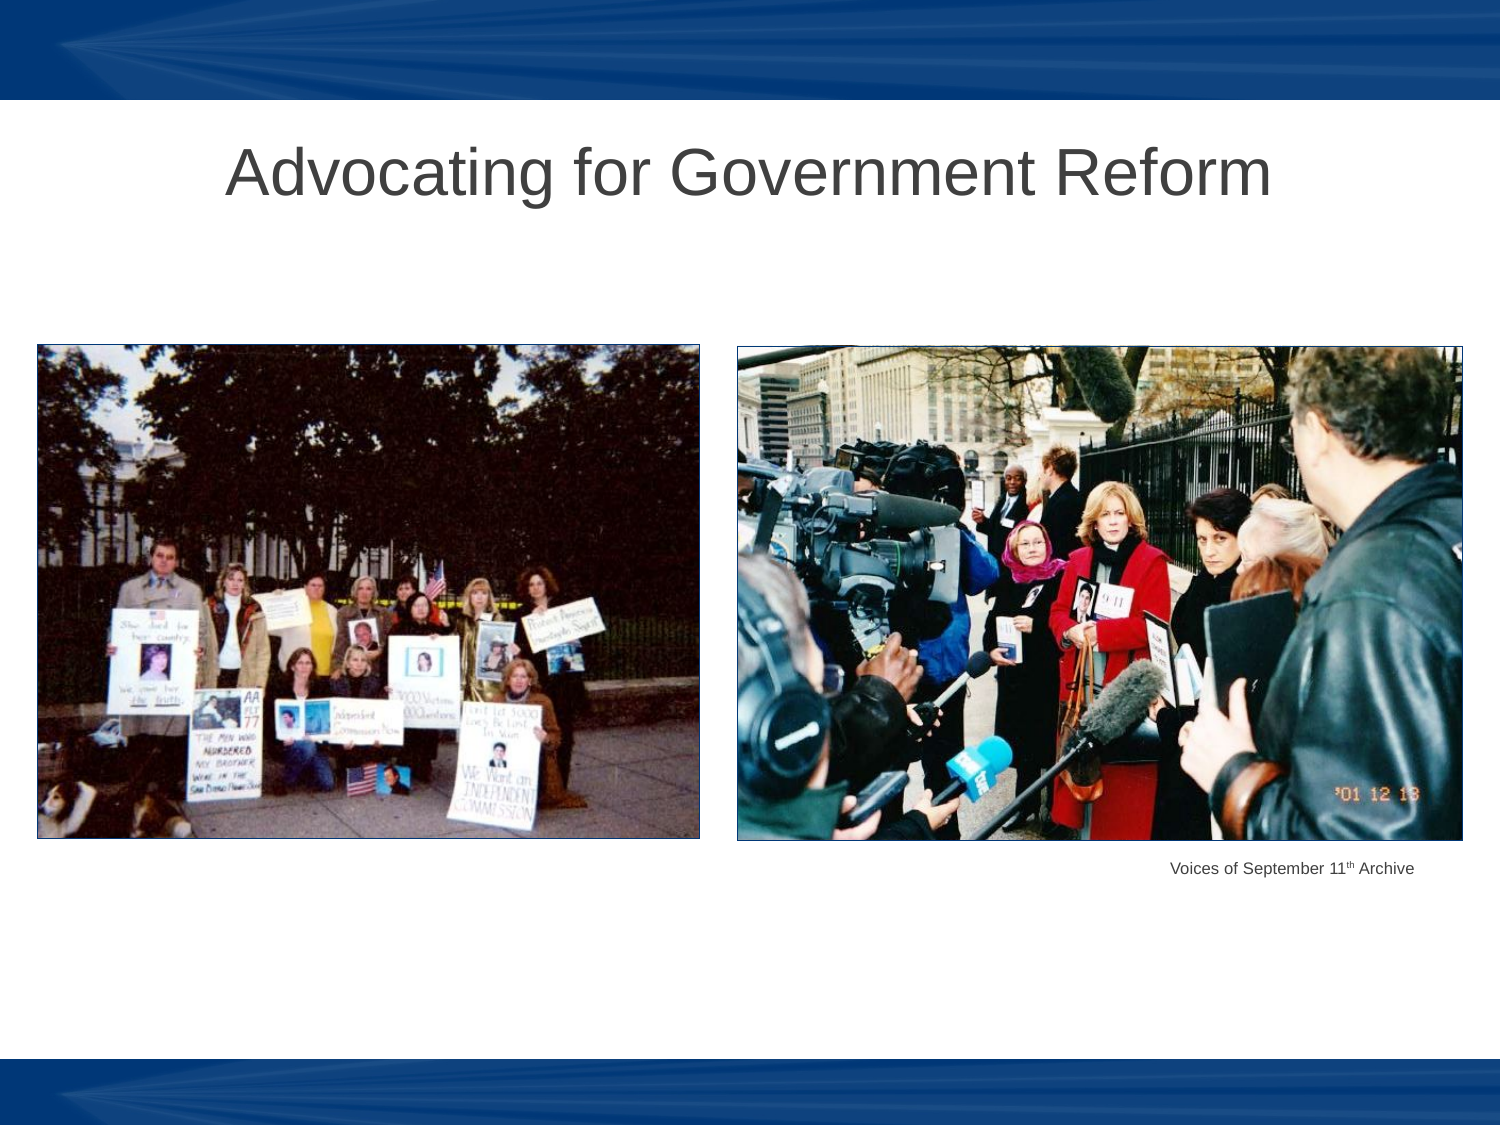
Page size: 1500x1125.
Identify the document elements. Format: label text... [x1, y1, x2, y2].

picture [37, 343, 701, 840]
picture [0, 1059, 1500, 1125]
picture [0, 0, 1500, 101]
picture [737, 345, 1463, 841]
title Advocating for Government Reform [74, 108, 1426, 238]
text_box Voices of September 11th Archive [1162, 849, 1450, 885]
